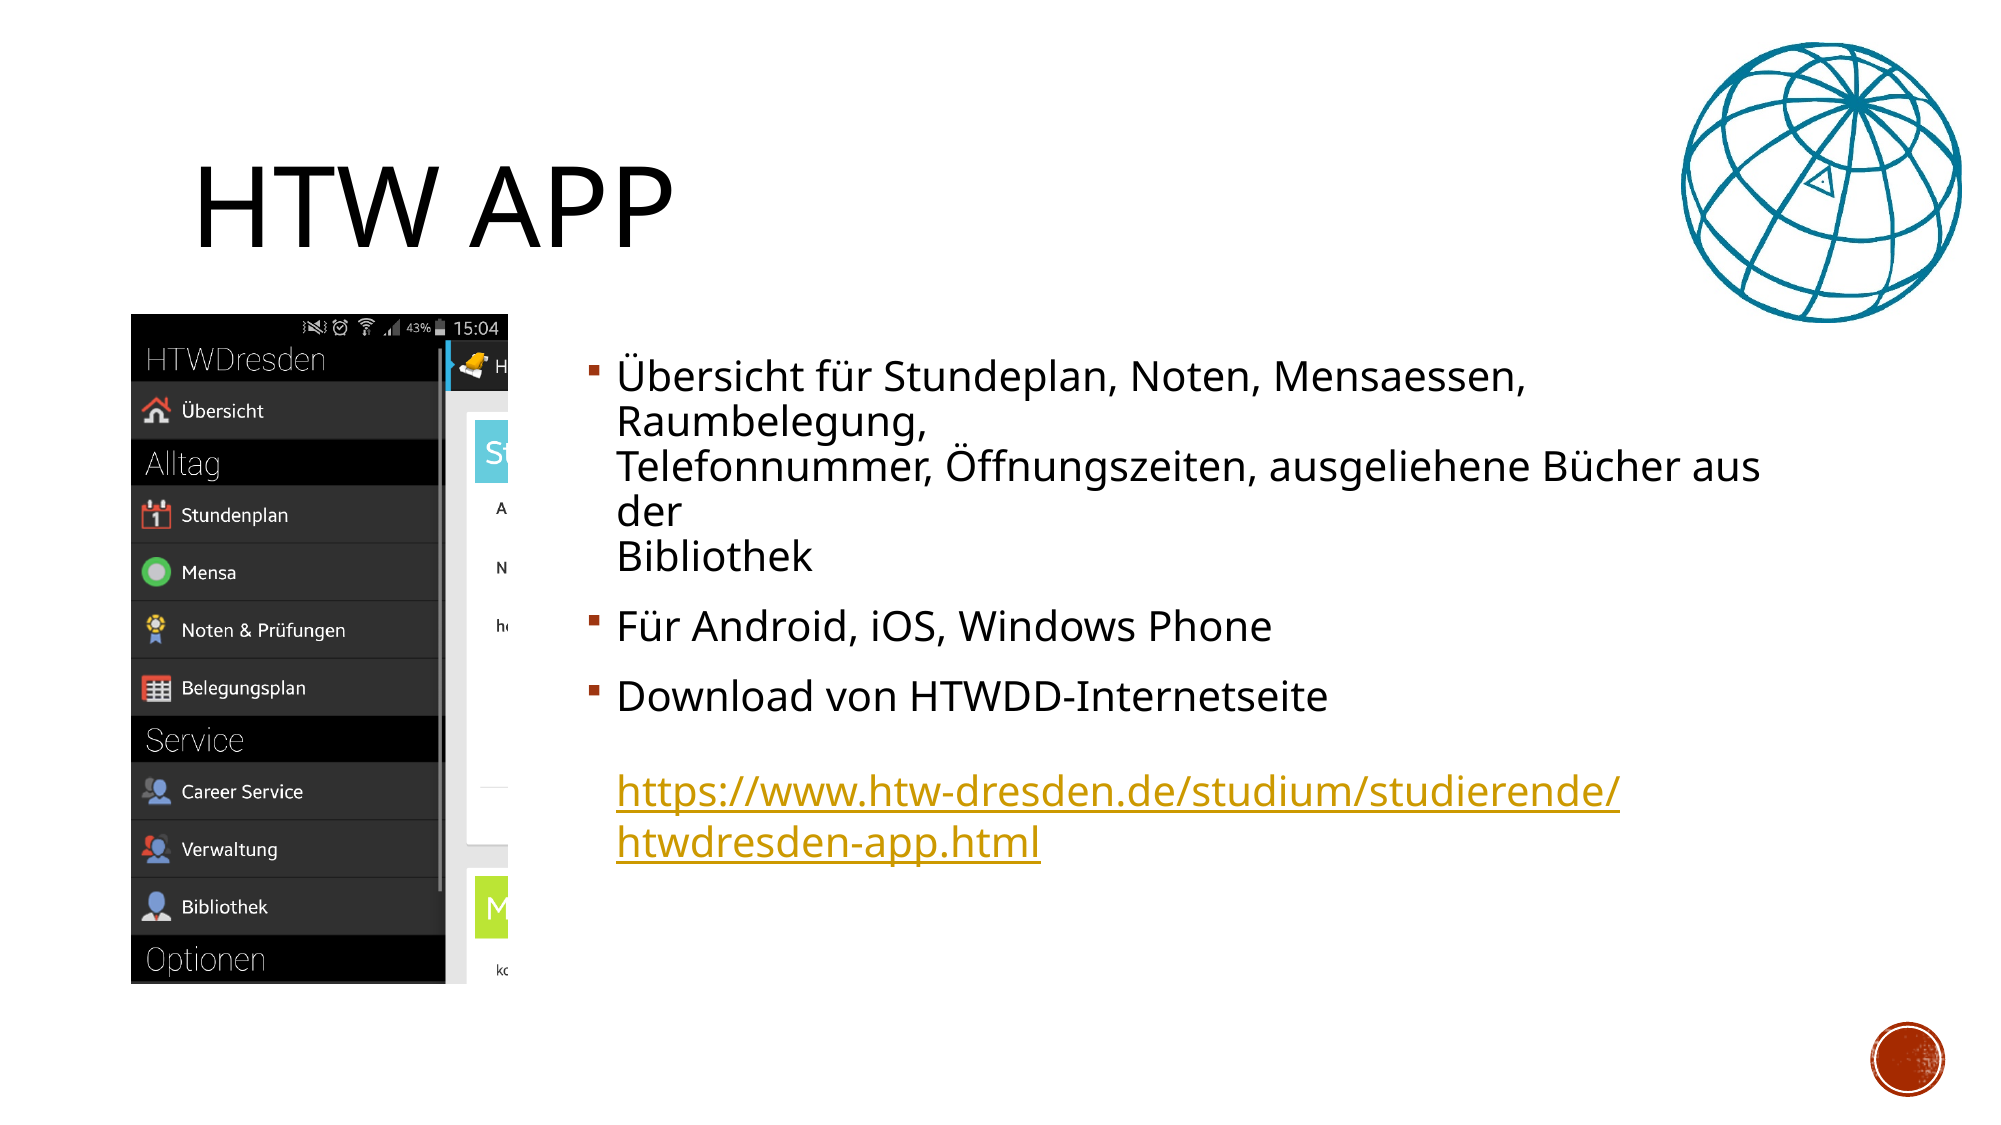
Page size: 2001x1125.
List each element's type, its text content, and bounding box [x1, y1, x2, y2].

picture [1826, 166, 1846, 234]
picture [1826, 109, 1848, 137]
picture [1889, 215, 1938, 286]
picture [1826, 295, 1878, 318]
picture [1827, 60, 1855, 93]
picture [1866, 76, 1904, 98]
picture [1802, 63, 1846, 93]
title HTW App [175, 79, 1826, 344]
picture [131, 314, 508, 984]
picture [1872, 110, 1916, 147]
picture [1879, 281, 1914, 305]
list Übersicht für Stundeplan, Noten, Mensaessen, Raumbelegung, Telefonnummer, Öffnungszeiten, ausgeliehene Bücher aus der Bibliothek Für Android, iOS, Windows Phone Download von HTWDD-Internetseite https://www.htw-dresden.de/studium/studierende/ htwdresden-app.html [571, 348, 1826, 1013]
picture [1866, 115, 1904, 164]
picture [1841, 203, 1962, 323]
picture [1852, 114, 1879, 168]
picture [1912, 132, 1953, 203]
picture [1826, 171, 1830, 192]
picture [1826, 113, 1853, 165]
picture [1819, 42, 1962, 160]
picture [1826, 240, 1891, 294]
picture [1940, 178, 1958, 244]
picture [1826, 239, 1831, 257]
picture [1871, 99, 1917, 121]
picture [1826, 90, 1841, 99]
picture [1894, 71, 1953, 153]
picture [1858, 62, 1882, 95]
picture [1826, 102, 1843, 111]
picture [1806, 47, 1851, 57]
picture [1838, 171, 1890, 238]
picture [1681, 42, 1810, 79]
picture [1745, 74, 1790, 79]
picture [1855, 52, 1890, 69]
picture [1751, 51, 1814, 72]
picture [1886, 158, 1934, 233]
